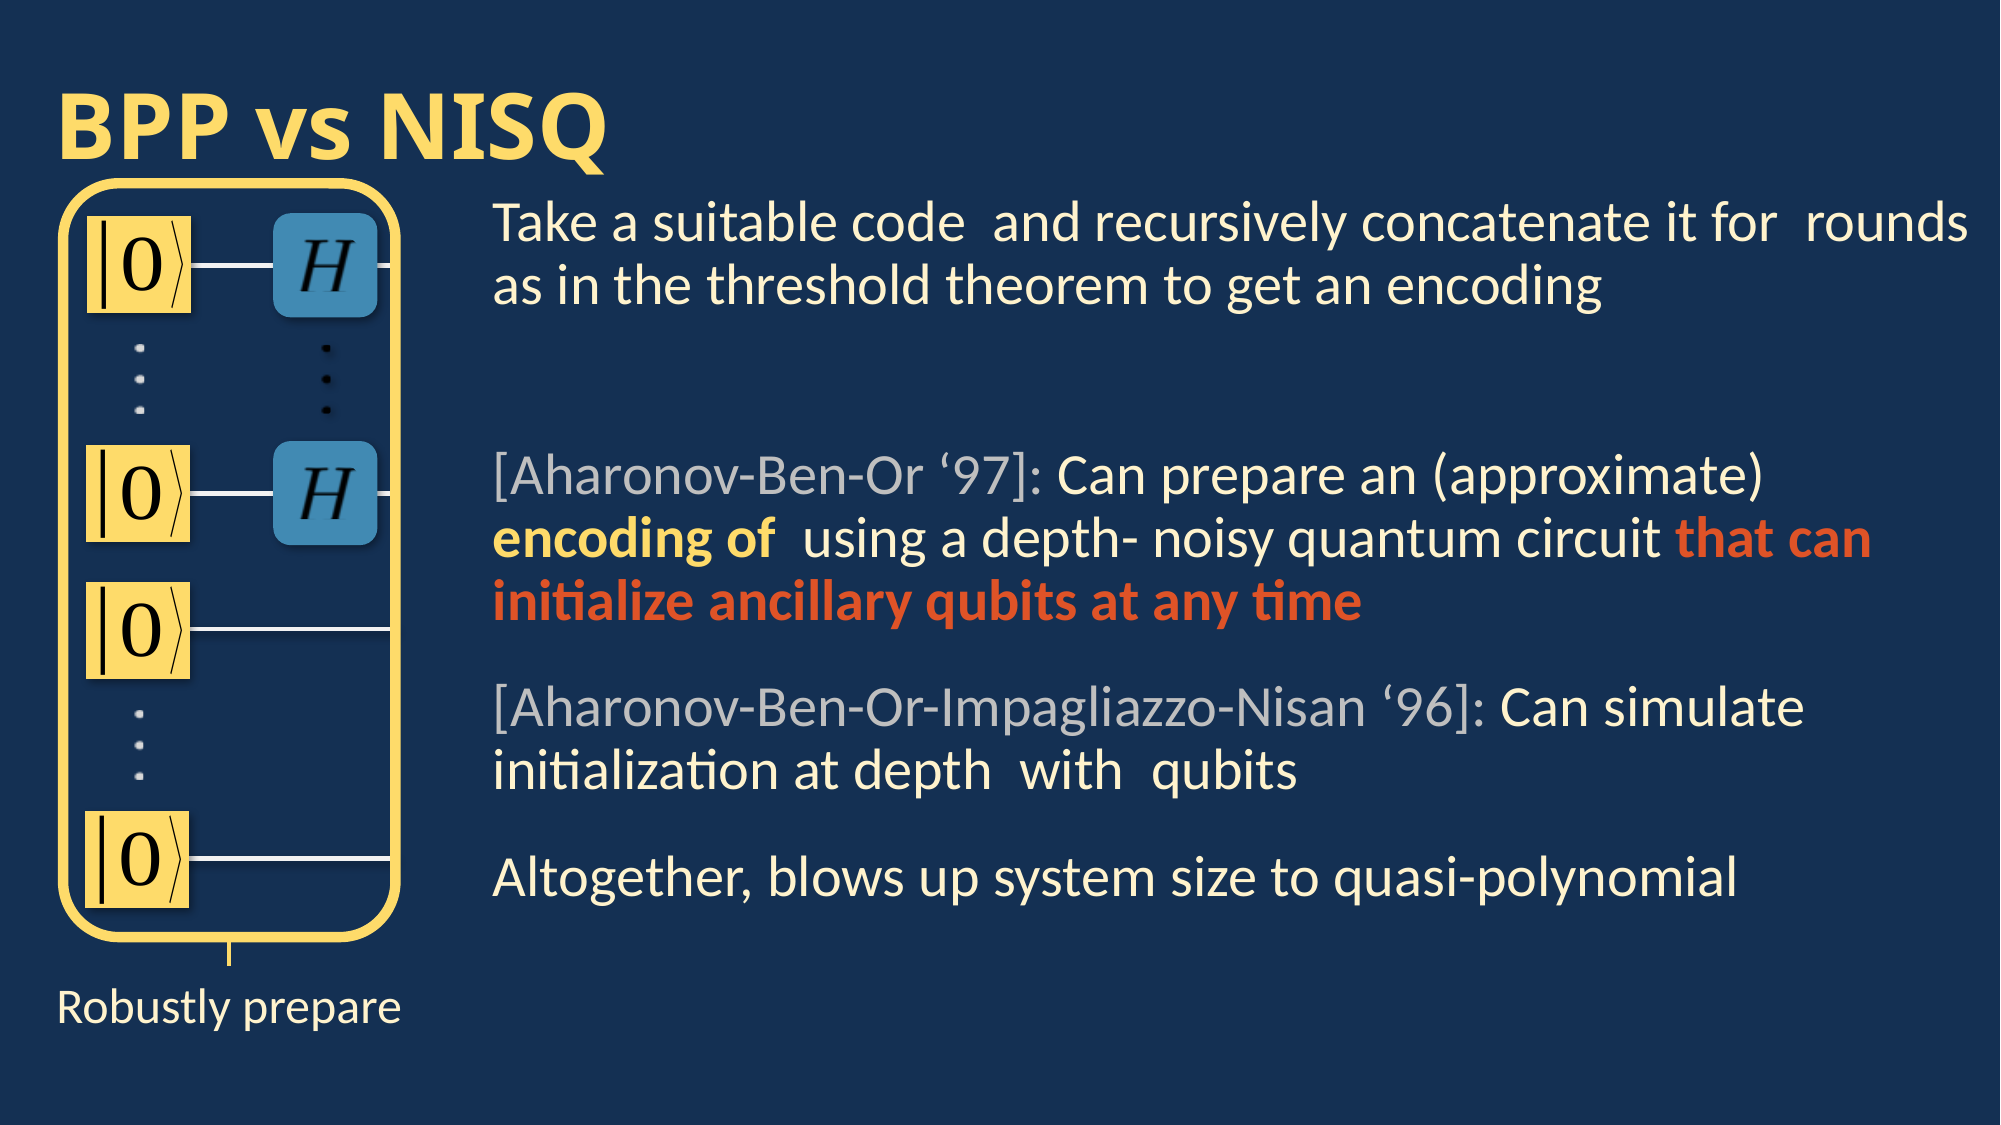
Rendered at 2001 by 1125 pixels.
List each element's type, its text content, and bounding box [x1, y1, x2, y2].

picture [133, 710, 144, 780]
picture [320, 344, 331, 414]
title BPP vs NISQ [39, 46, 1960, 213]
picture [292, 467, 358, 520]
picture [292, 239, 358, 292]
picture [133, 344, 145, 414]
text_box [62, 182, 397, 939]
